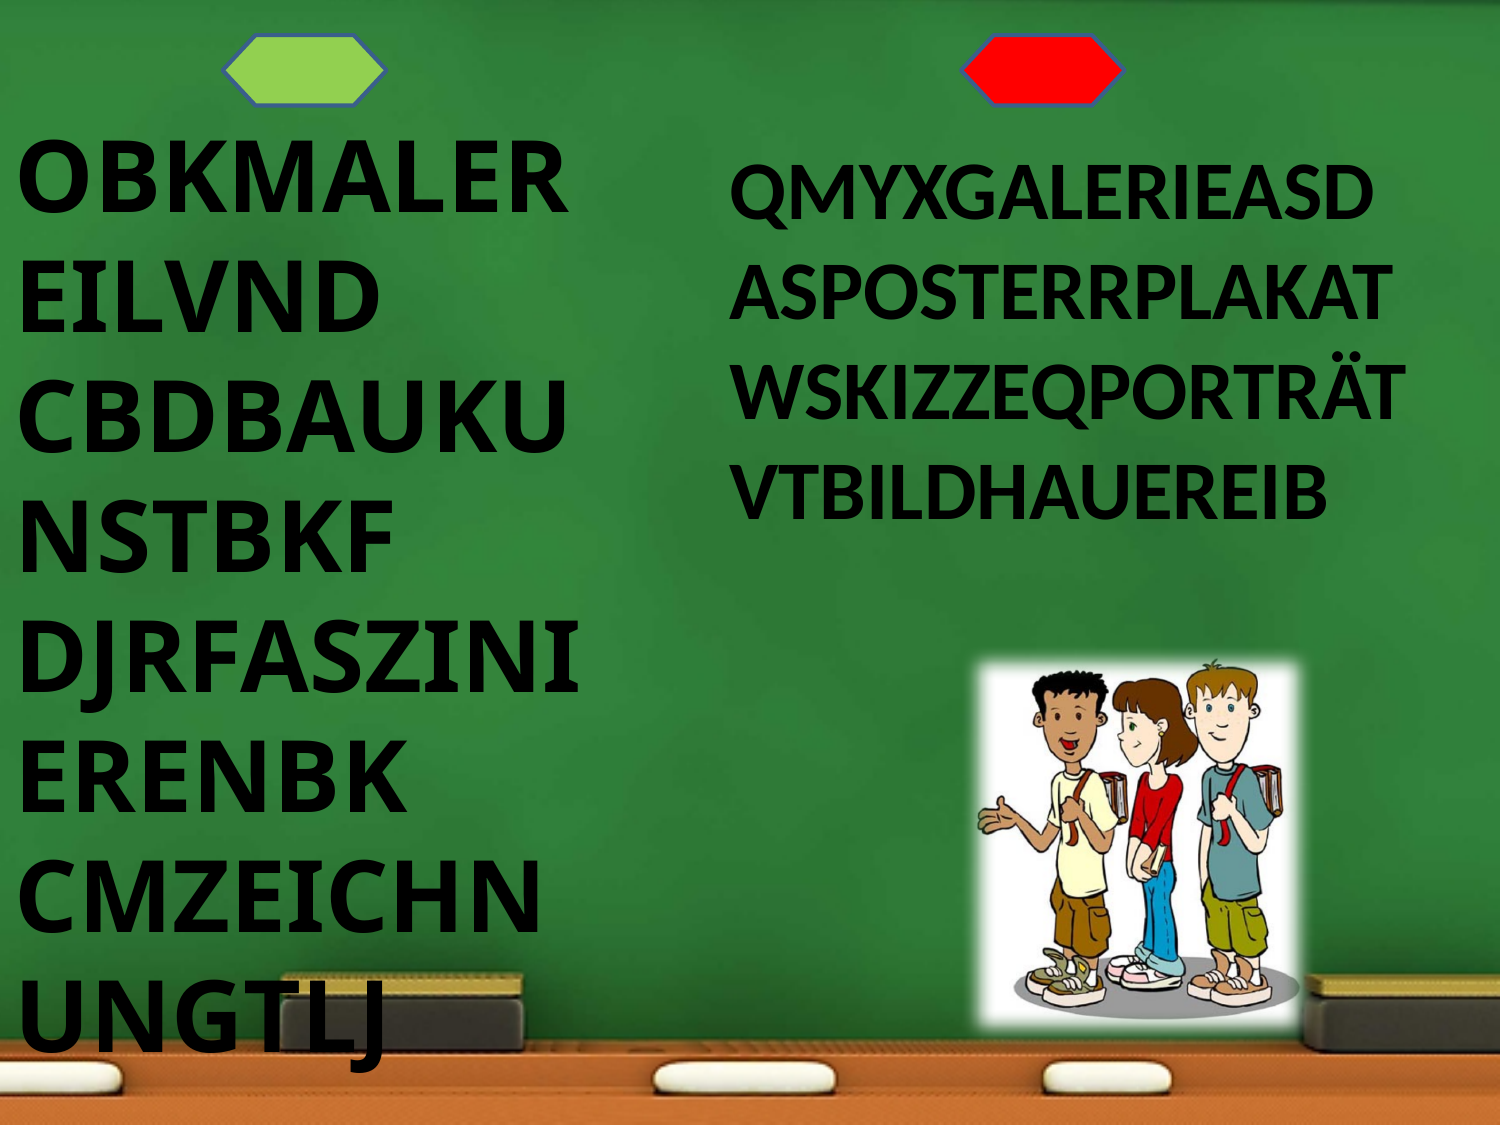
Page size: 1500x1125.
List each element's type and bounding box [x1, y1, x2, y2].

picture [960, 644, 1316, 1045]
list [0, 0, 1500, 1125]
